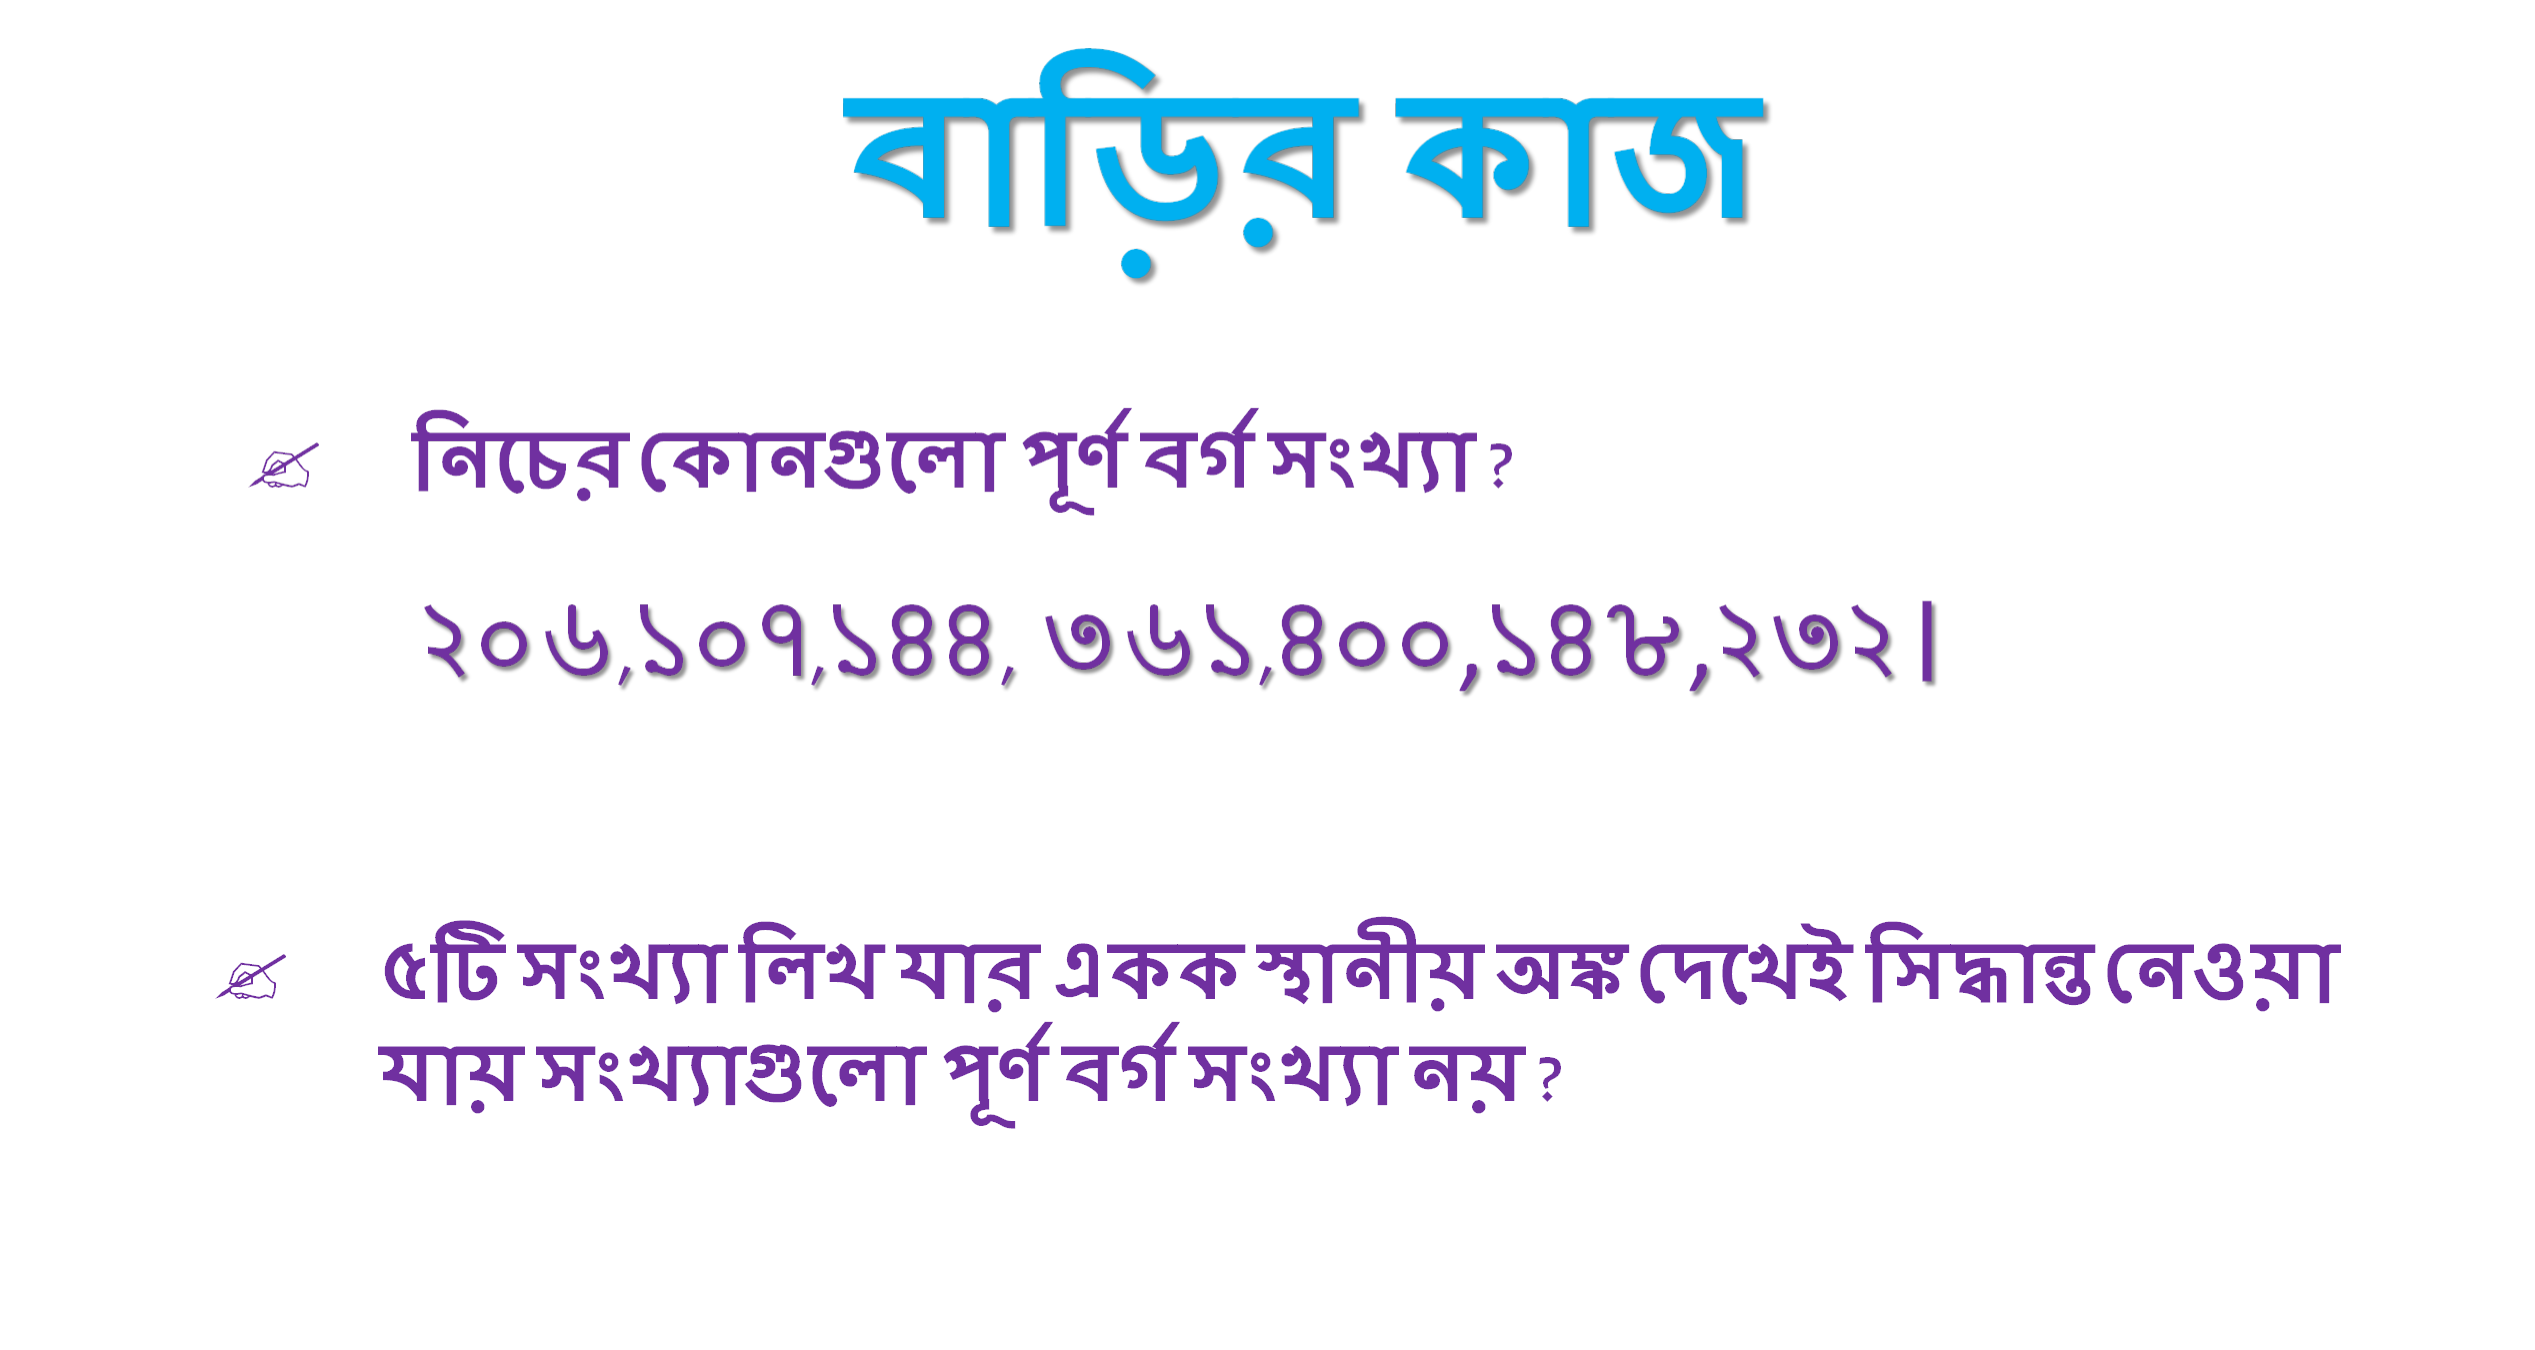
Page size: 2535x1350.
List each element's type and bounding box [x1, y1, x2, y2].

picture [0, 899, 2503, 1152]
picture [729, 0, 1882, 292]
picture [0, 387, 1565, 536]
picture [349, 537, 2535, 732]
